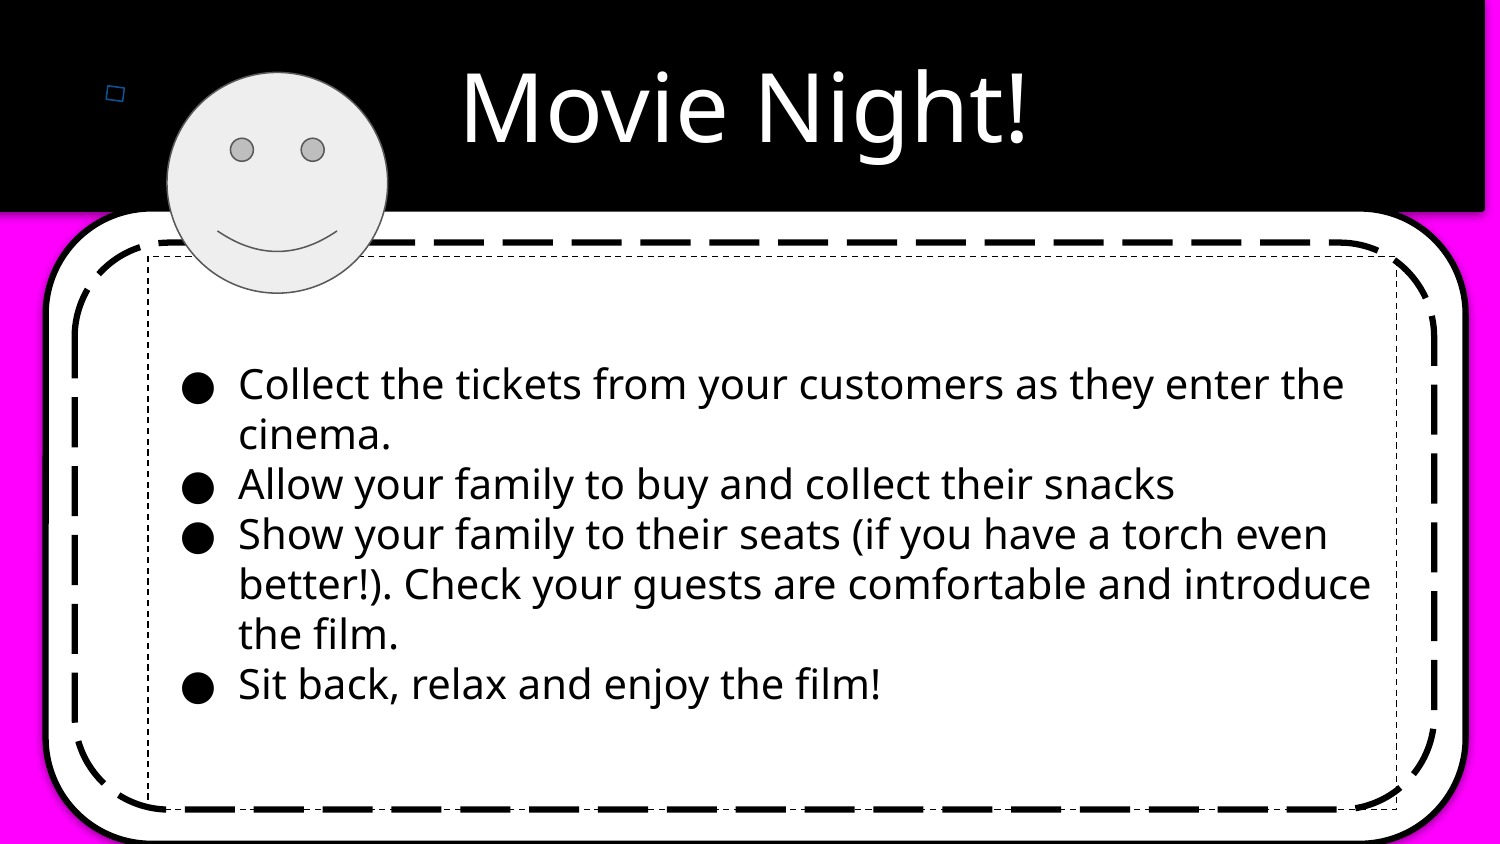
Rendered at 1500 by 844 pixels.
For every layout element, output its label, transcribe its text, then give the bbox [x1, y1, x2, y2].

text_box [74, 242, 193, 808]
text_box Collect the tickets from your customers as they enter the cinema. Allow your family to buy and collect their snacks Show your family to their seats (if you have a torch even better!). Check your guests are comfortable and introduce the film. Sit back, relax and enjoy the film! [148, 256, 1397, 810]
text_box Movie Night! [0, 0, 1482, 209]
text_box [166, 72, 388, 294]
text_box [1397, 261, 1435, 791]
text_box [45, 208, 1466, 844]
text_box [361, 242, 1389, 256]
text_box [106, 85, 125, 102]
